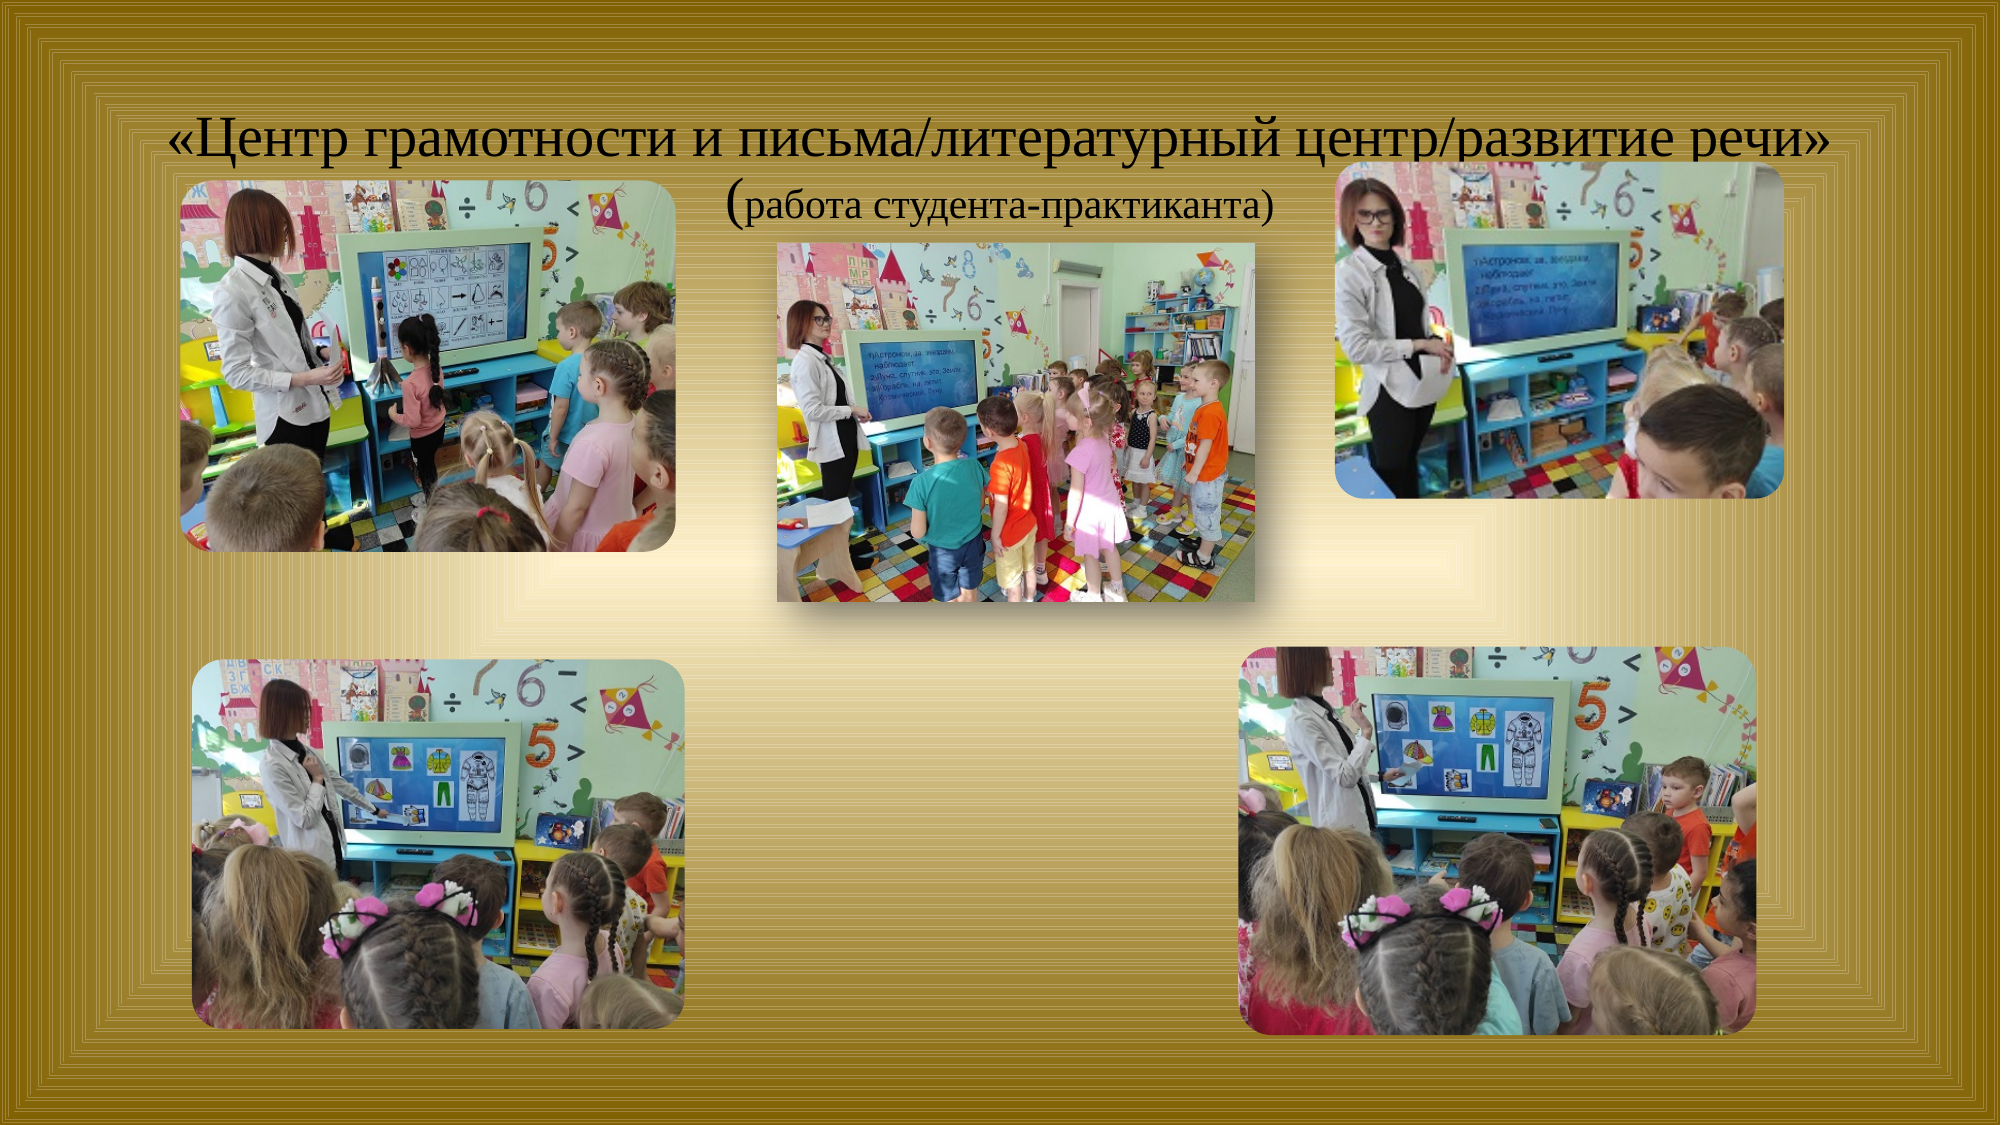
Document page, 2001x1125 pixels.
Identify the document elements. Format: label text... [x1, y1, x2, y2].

picture [191, 659, 685, 1029]
title «Центр грамотности и письма/литературный центр/развитие речи» (работа студента-практиканта) [137, 59, 1863, 278]
picture [1334, 161, 1785, 499]
picture [180, 180, 676, 552]
picture [777, 243, 1255, 602]
picture [1238, 646, 1757, 1036]
